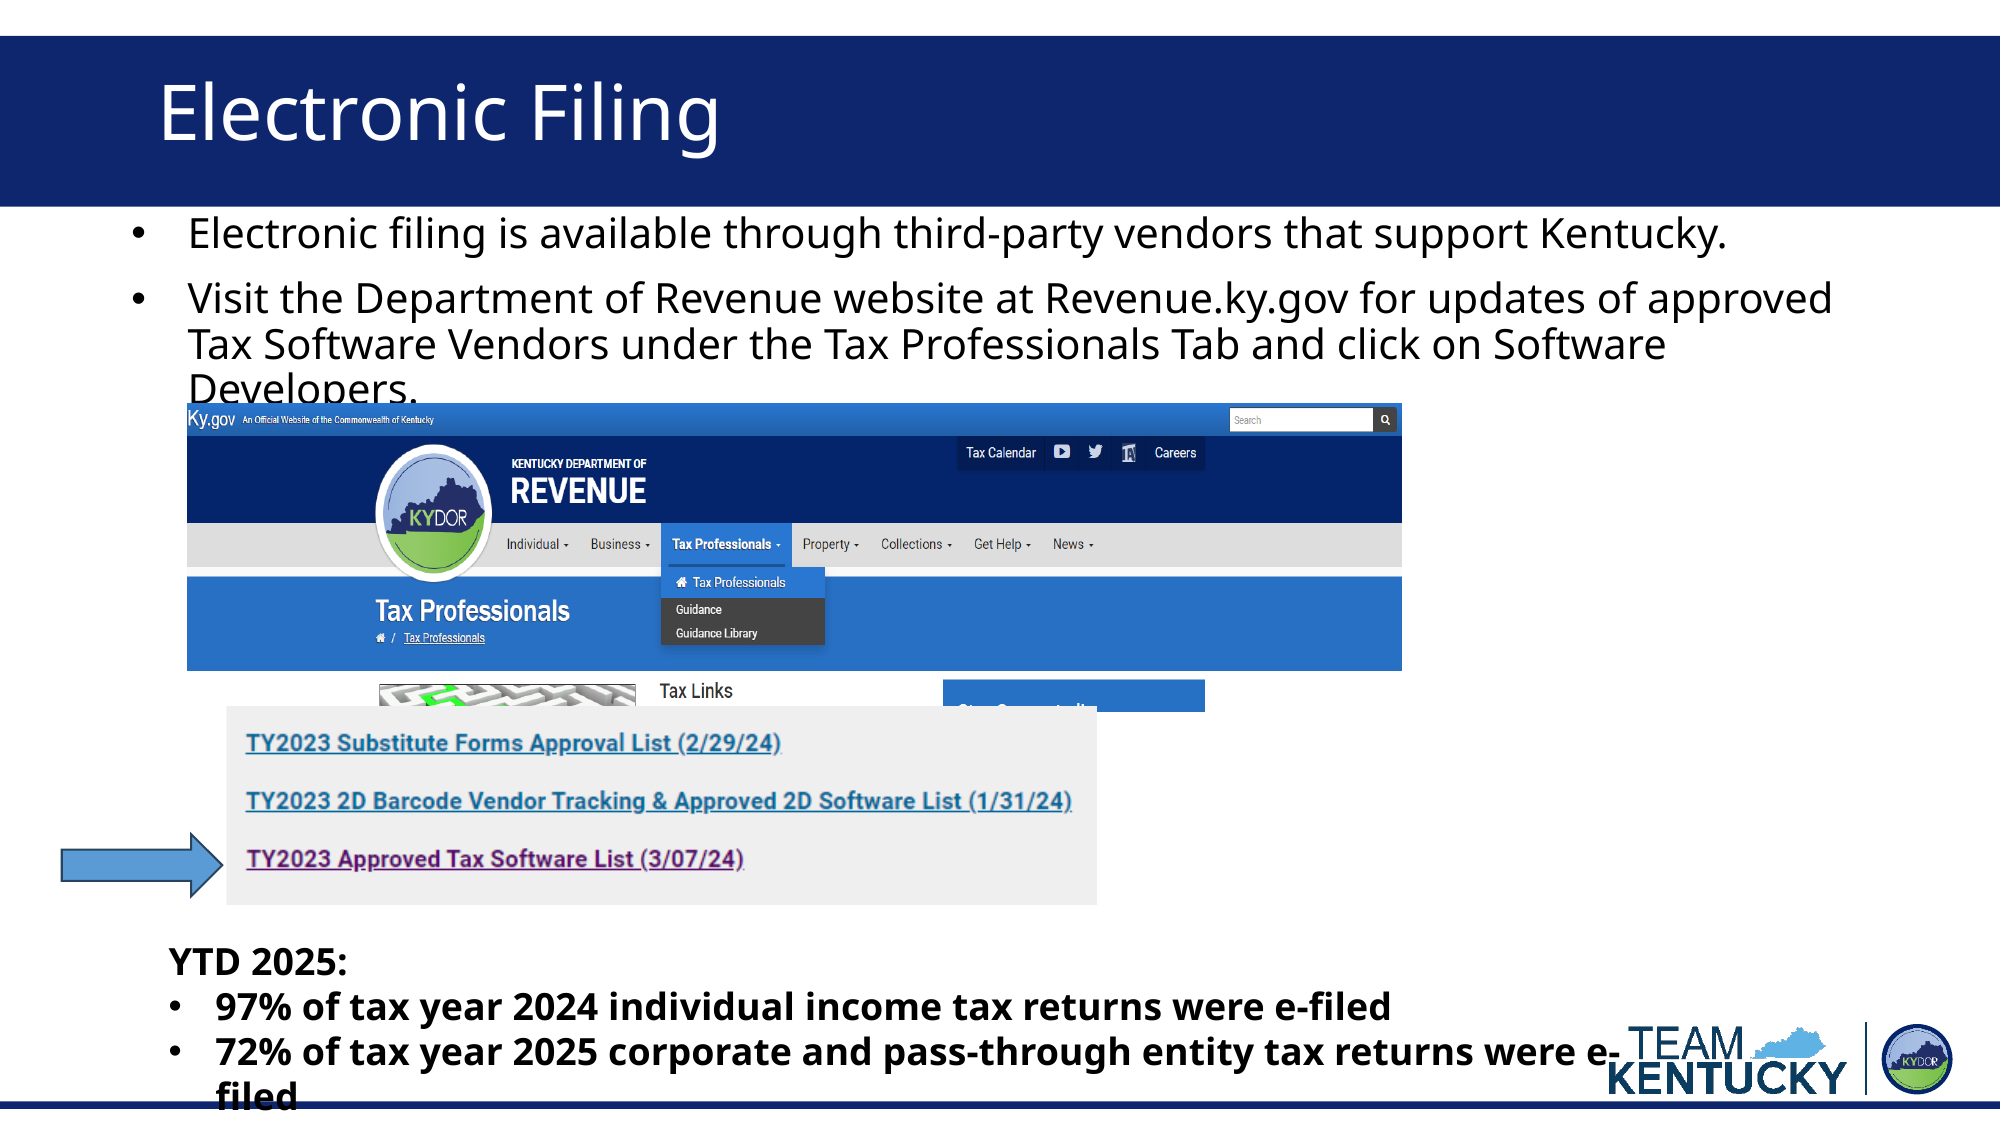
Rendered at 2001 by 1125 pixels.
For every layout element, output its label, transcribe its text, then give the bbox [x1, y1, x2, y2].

text_box [0, 1100, 153, 1110]
text_box YTD 2025: 97% of tax year 2024 individual income tax returns were e-filed 72% of tax year 2025 corporate and pass-through entity tax returns were e-filed [153, 930, 1667, 1125]
text_box [1667, 1100, 2000, 1110]
text_box [0, 35, 2000, 208]
text_box [60, 831, 197, 899]
subtitle Electronic filing is available through third-party vendors that support Kentucky. Visit the Department of Revenue website at Revenue.ky.gov for updates of approved Tax Software Vendors under the Tax Professionals Tab and click on Software Developers. [116, 204, 1901, 938]
picture [187, 403, 1402, 905]
title Electronic Filing [142, 40, 1930, 165]
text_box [1609, 1020, 1952, 1096]
